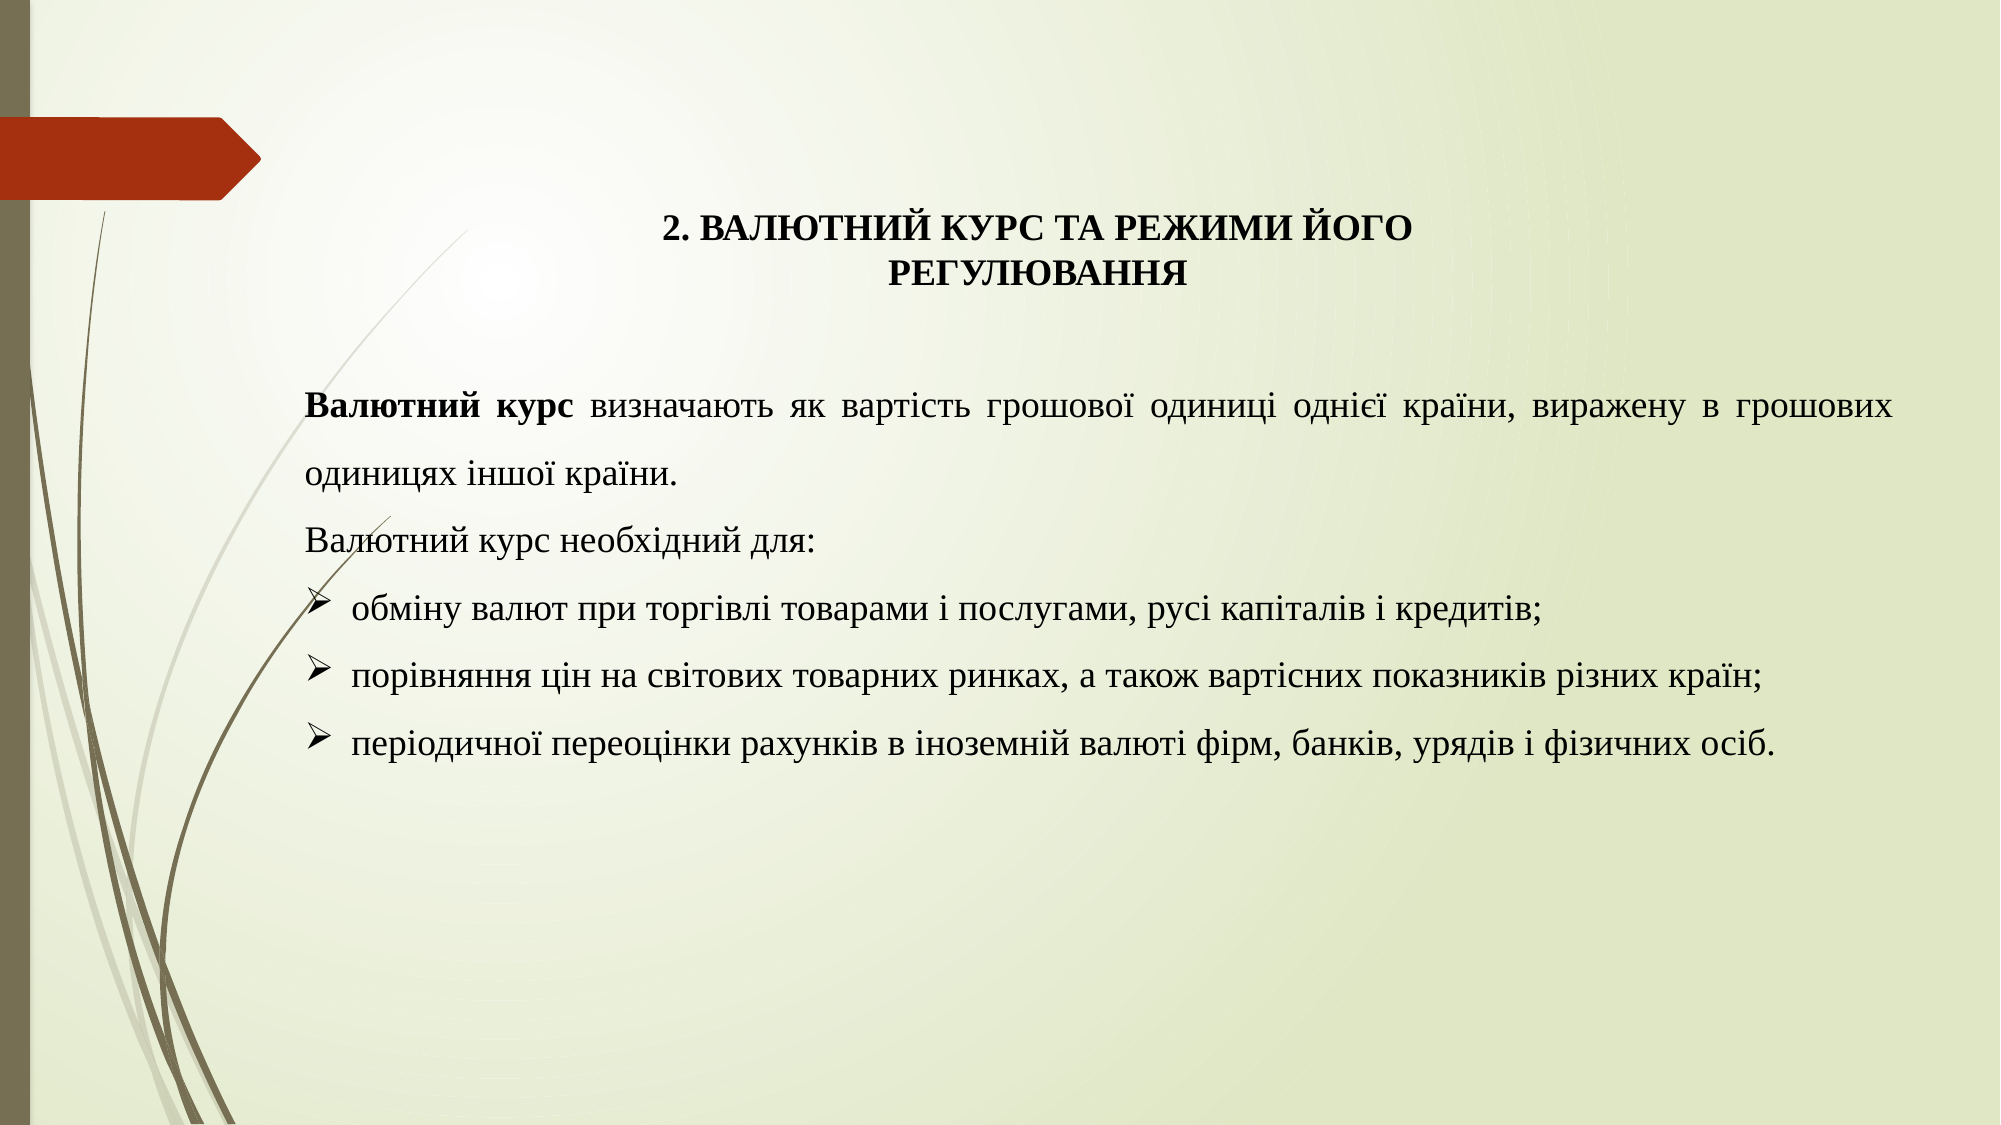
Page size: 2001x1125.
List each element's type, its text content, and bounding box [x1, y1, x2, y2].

text_box Валютний курс визначають як вартість грошової одиниці однієї країни, виражену в грошових одиницях іншої країни. Валютний курс необхідний для: обміну валют при торгівлі товарами і послугами, русі капіталів і кредитів; порівняння цін на світових товарних ринках, а також вартісних показників різних країн; періодичної переоцінки рахунків в іноземній валюті фірм, банків, урядів і фізичних осіб. [289, 350, 1909, 771]
text_box 2. ВАЛЮТНИЙ КУРС ТА РЕЖИМИ ЙОГО РЕГУЛЮВАННЯ [537, 195, 1539, 301]
